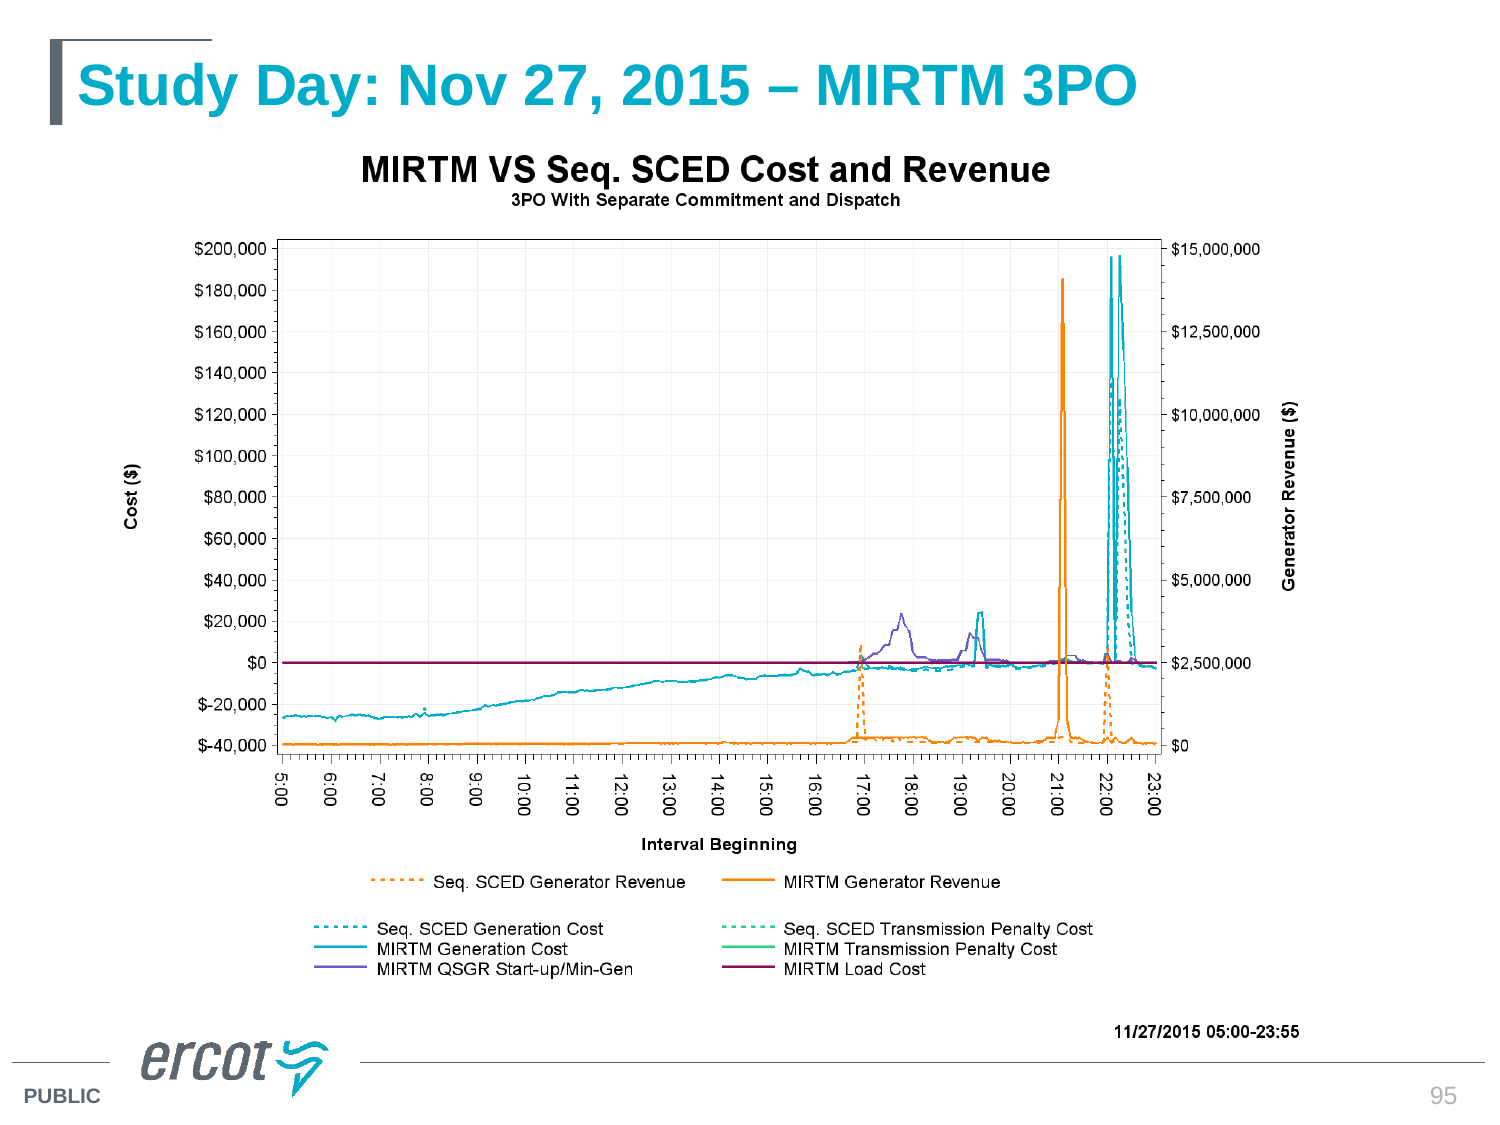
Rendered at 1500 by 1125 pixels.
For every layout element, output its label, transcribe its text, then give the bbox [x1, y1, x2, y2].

picture [112, 149, 1301, 1100]
title Study Day: Nov 27, 2015 – MIRTM 3PO [62, 39, 1450, 125]
slide_number 95 [1400, 1076, 1488, 1113]
